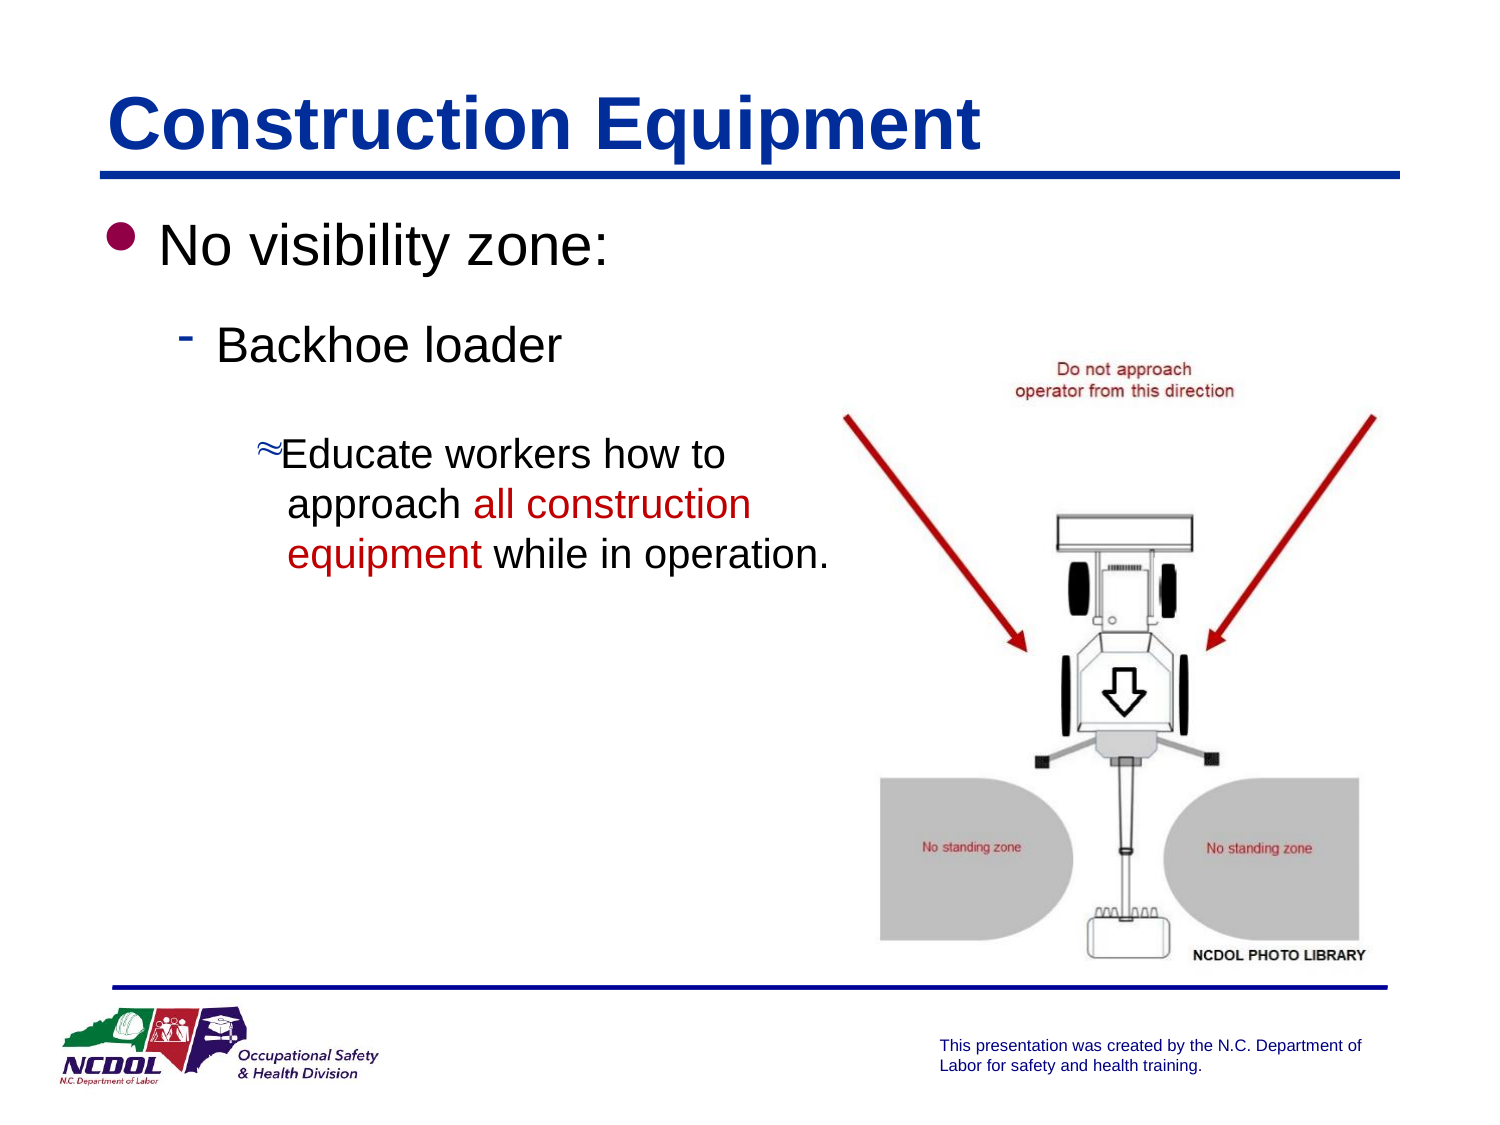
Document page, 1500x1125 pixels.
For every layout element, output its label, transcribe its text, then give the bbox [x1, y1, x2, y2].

picture [842, 351, 1386, 976]
title Construction Equipment [99, 75, 1400, 166]
picture [50, 997, 388, 1095]
list No visibility zone: Backhoe loader Educate workers how to approach all construction equipment while in operation. [87, 200, 1388, 975]
